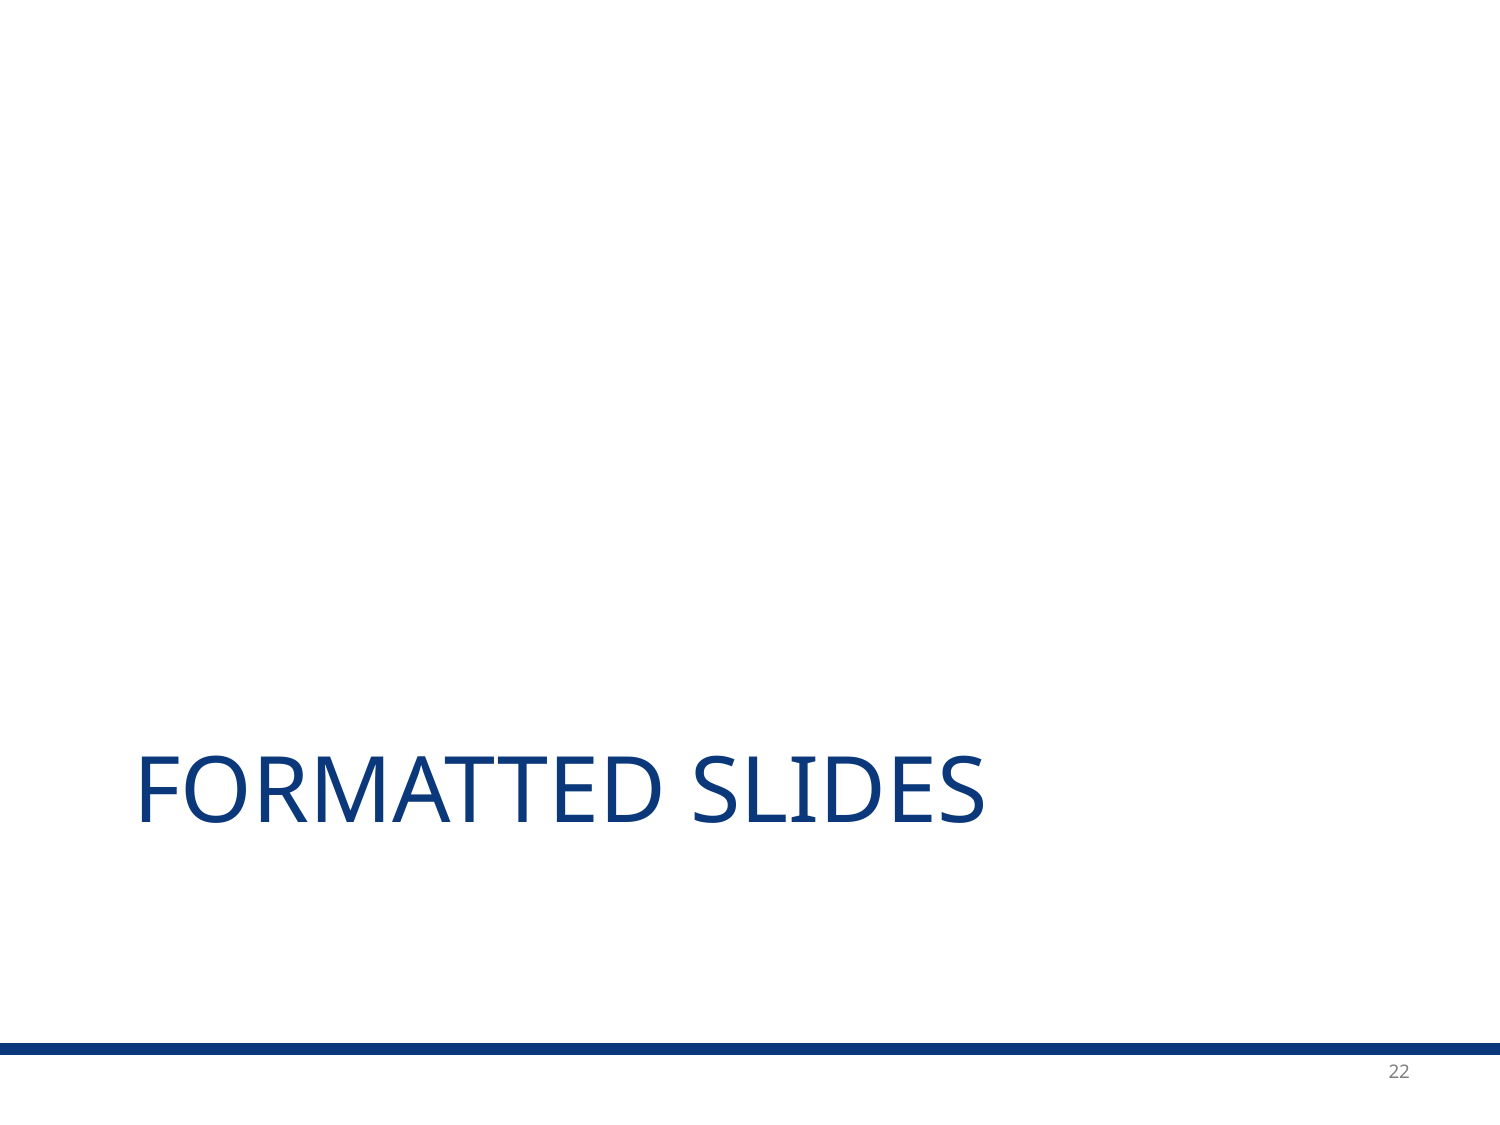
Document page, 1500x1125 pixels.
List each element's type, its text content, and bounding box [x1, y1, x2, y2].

slide_number 22 [1074, 1049, 1425, 1096]
title Formatted slides [118, 722, 1394, 947]
